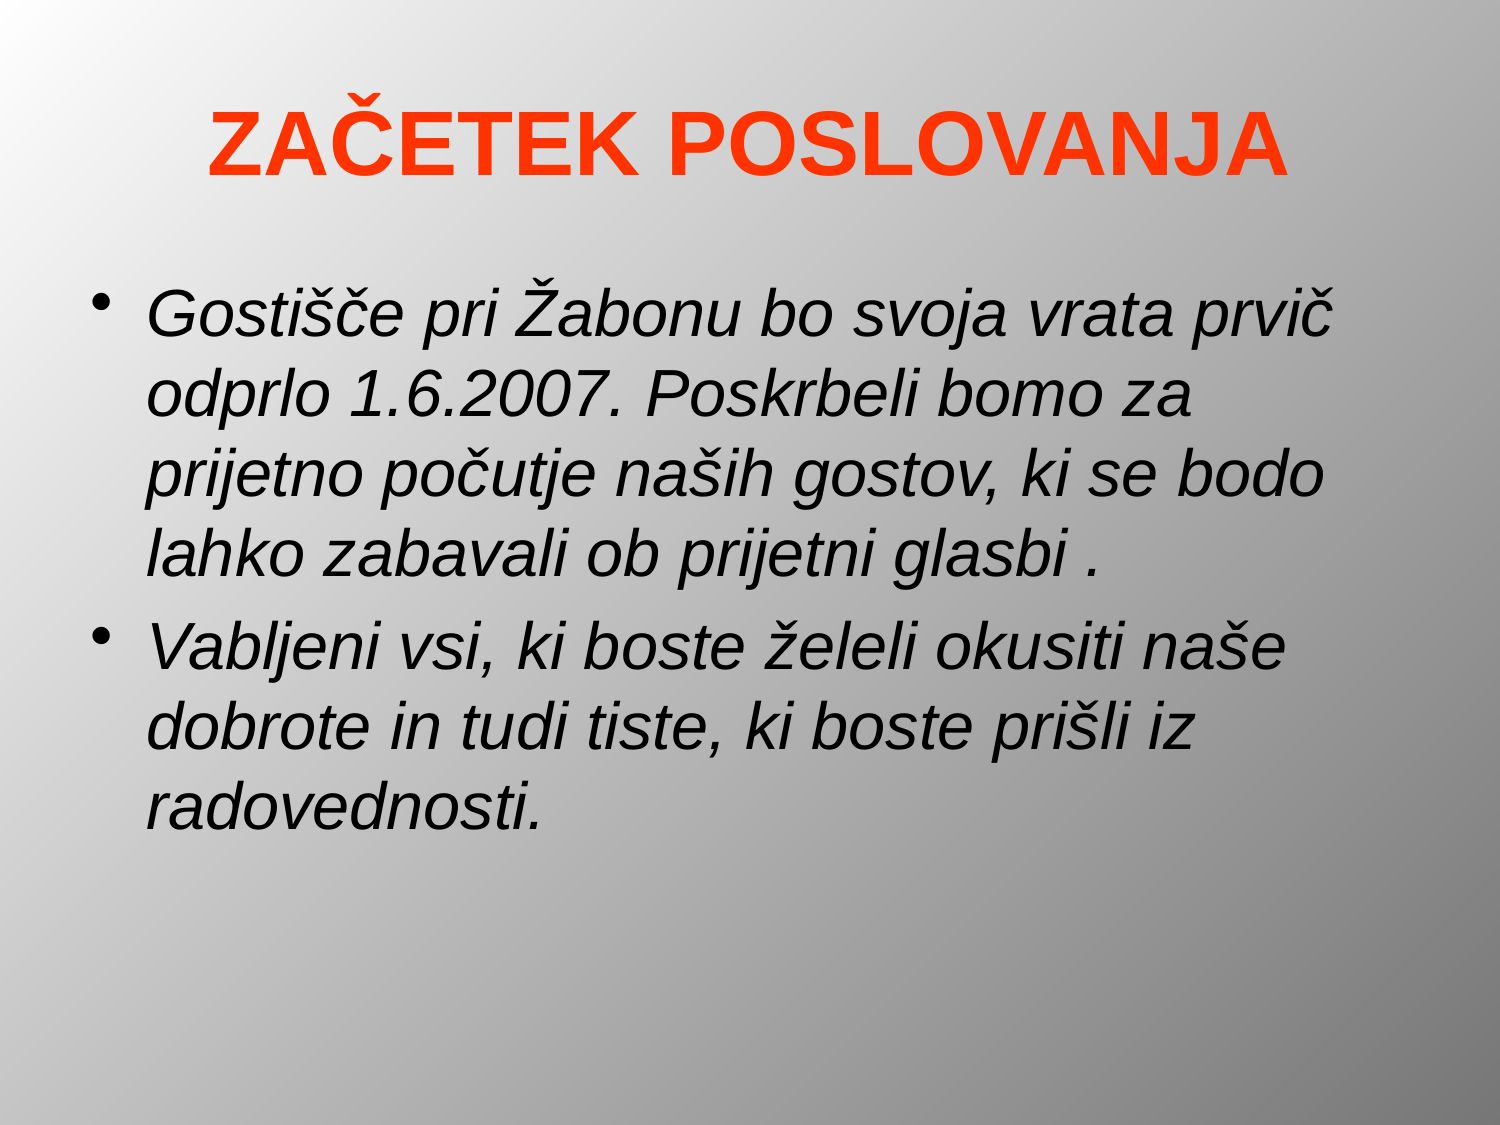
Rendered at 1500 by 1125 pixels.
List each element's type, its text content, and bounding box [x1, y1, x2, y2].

title ZAČETEK POSLOVANJA [75, 45, 1425, 233]
list Gostišče pri Žabonu bo svoja vrata prvič odprlo 1.6.2007. Poskrbeli bomo za prijetno počutje naših gostov, ki se bodo lahko zabavali ob prijetni glasbi . Vabljeni vsi, ki boste želeli okusiti naše dobrote in tudi tiste, ki boste prišli iz radovednosti. [75, 262, 1425, 1005]
